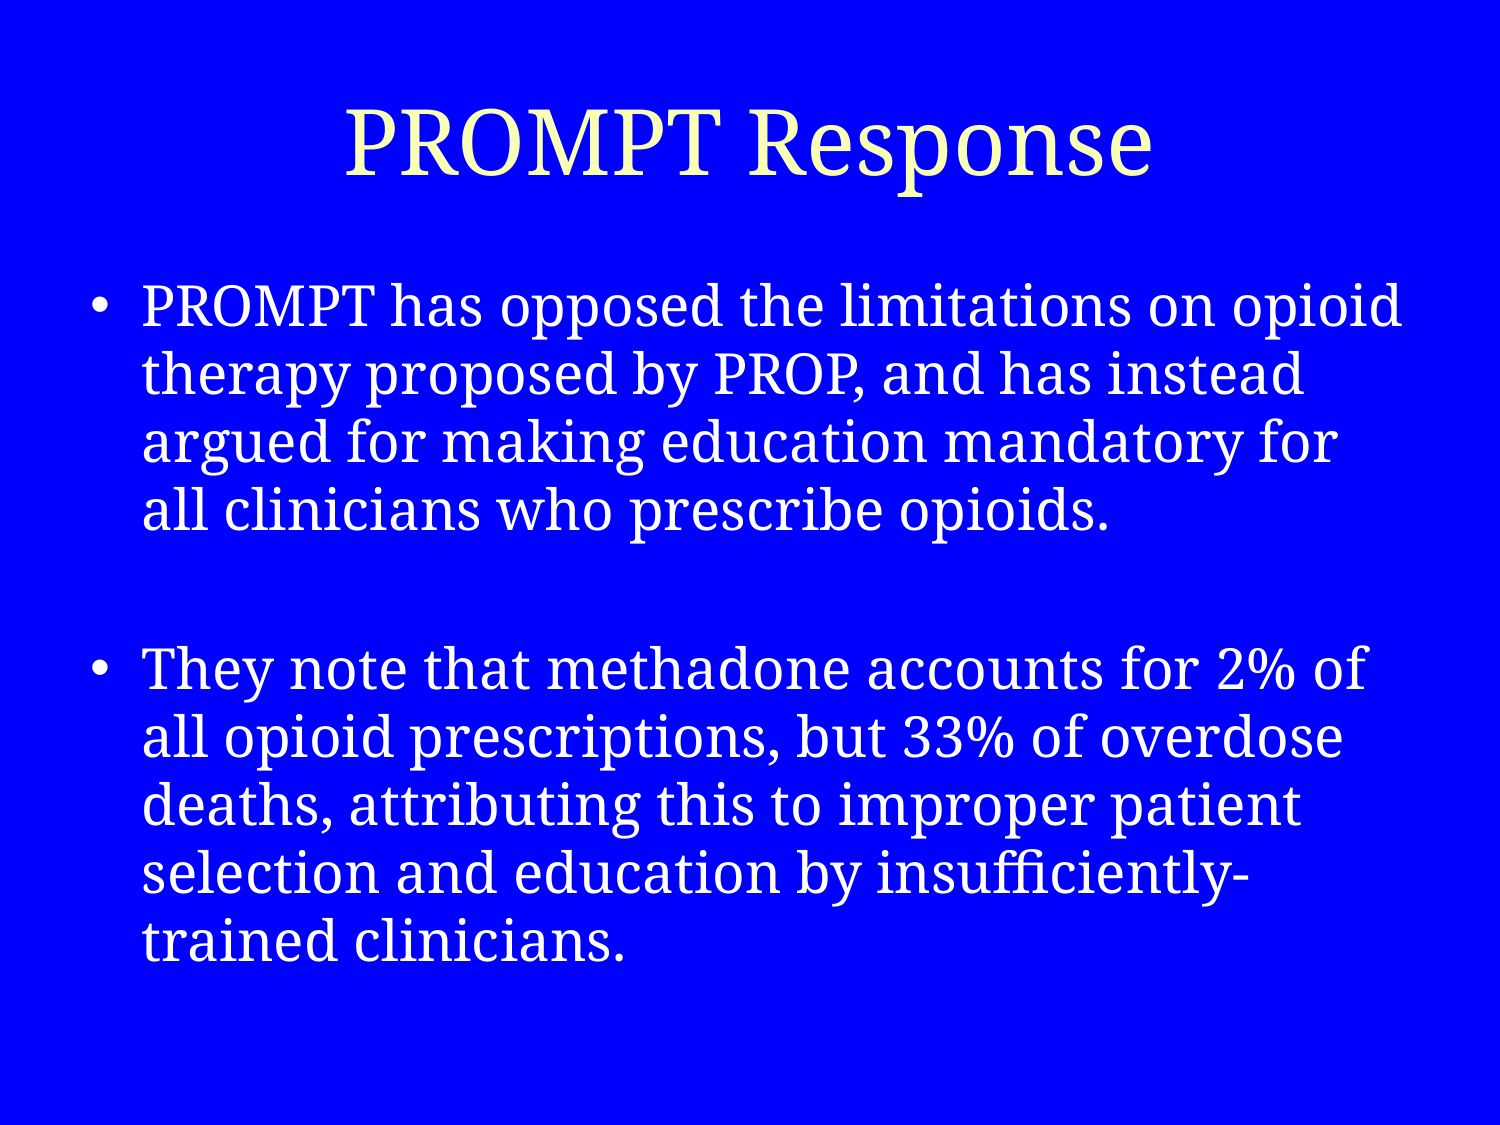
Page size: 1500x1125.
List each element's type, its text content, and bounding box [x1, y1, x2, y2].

list PROMPT has opposed the limitations on opioid therapy proposed by PROP, and has instead argued for making education mandatory for all clinicians who prescribe opioids. They note that methadone accounts for 2% of all opioid prescriptions, but 33% of overdose deaths, attributing this to improper patient selection and education by insufficiently-trained clinicians. [75, 262, 1425, 1005]
title PROMPT Response [75, 45, 1425, 233]
